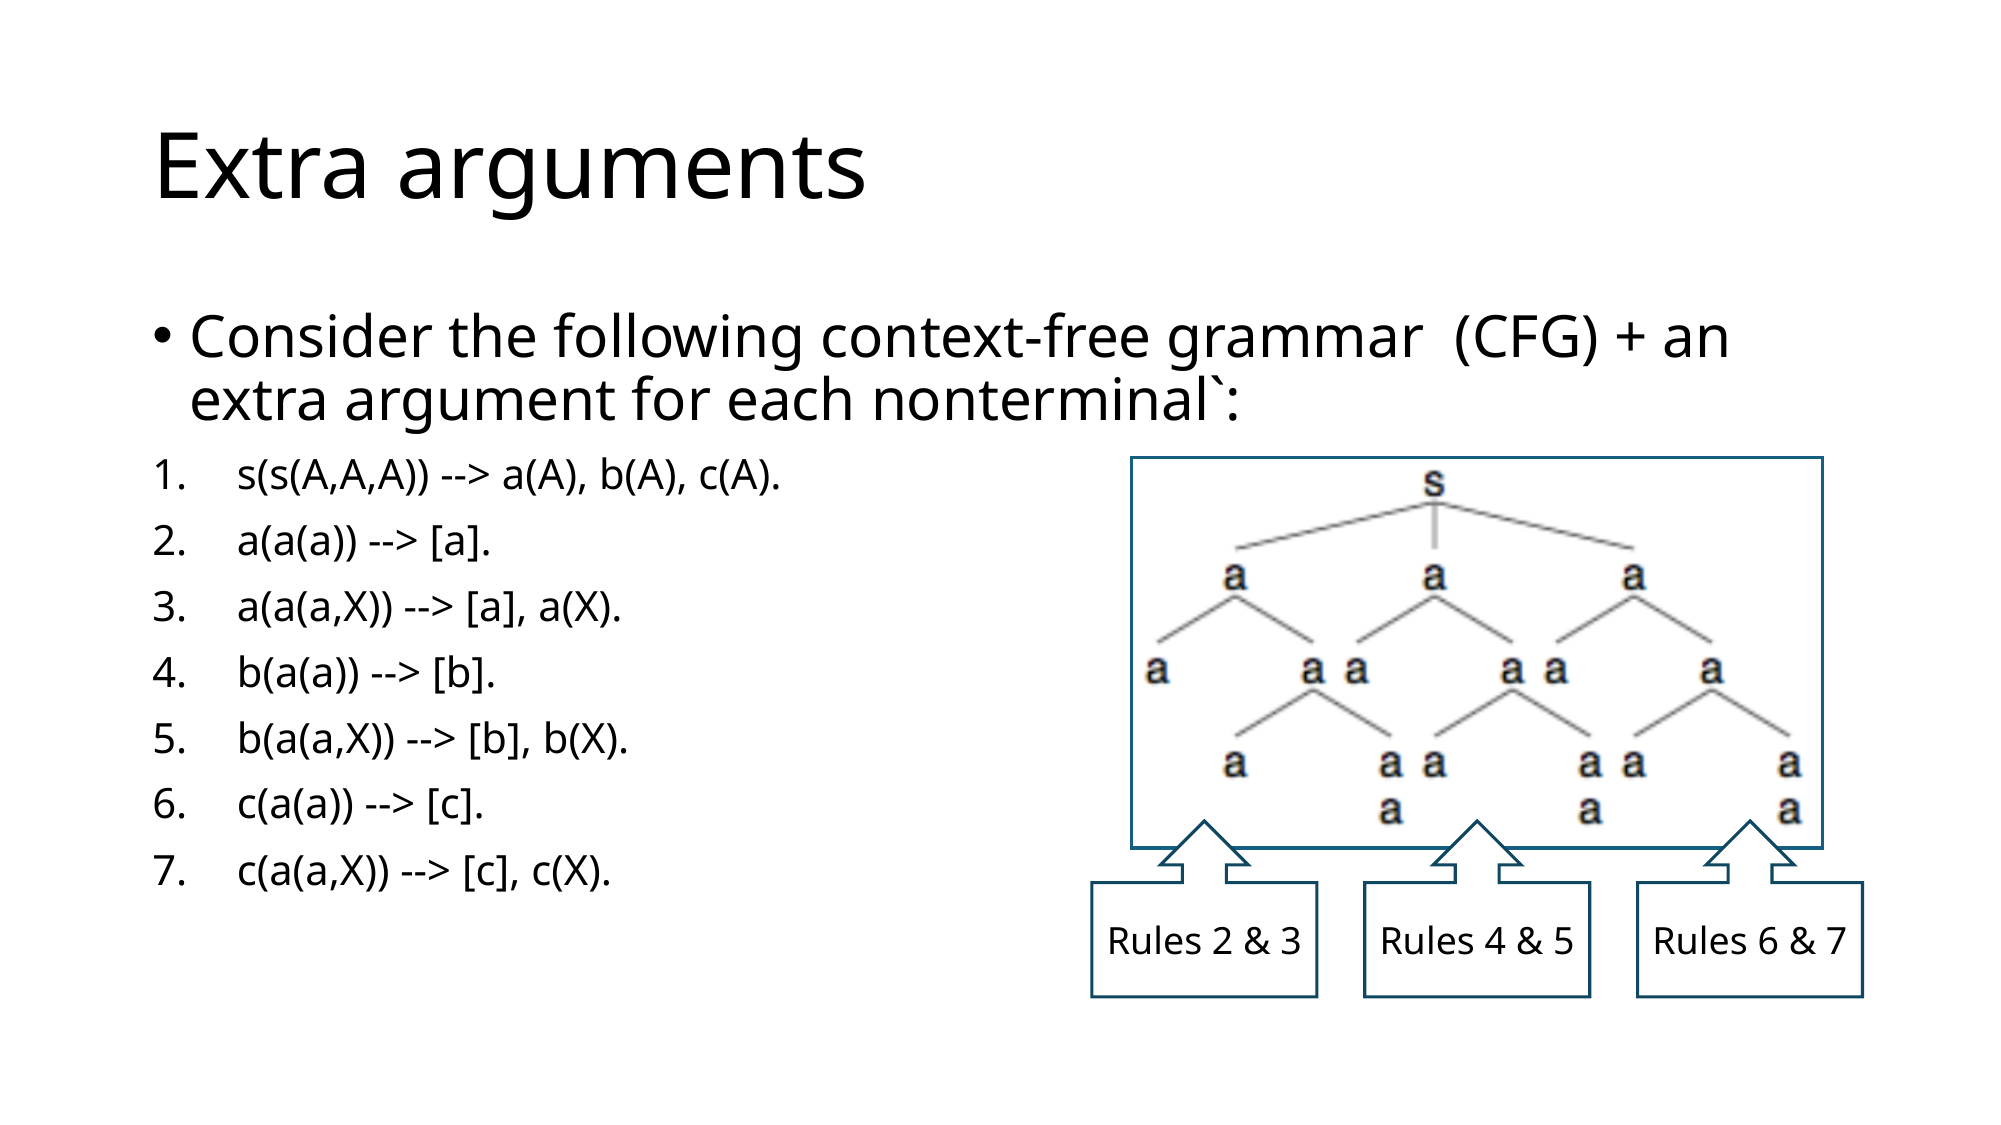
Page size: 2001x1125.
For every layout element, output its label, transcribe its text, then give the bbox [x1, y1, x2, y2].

text_box Rules 6 & 7 [1636, 847, 1865, 999]
text_box Rules 2 & 3 [1090, 847, 1319, 999]
title Extra arguments [137, 59, 1863, 278]
text_box Rules 4 & 5 [1363, 847, 1592, 999]
picture [1132, 458, 1822, 847]
list Consider the following context-free grammar (CFG) + an extra argument for each nonterminal`: s(s(A,A,A)) --> a(A), b(A), c(A). a(a(a)) --> [a]. a(a(a,X)) --> [a], a(X). b(a(a)) --> [b]. b(a(a,X)) --> [b], b(X). c(a(a)) --> [c]. c(a(a,X)) --> [c], c(X). [137, 299, 1863, 1014]
